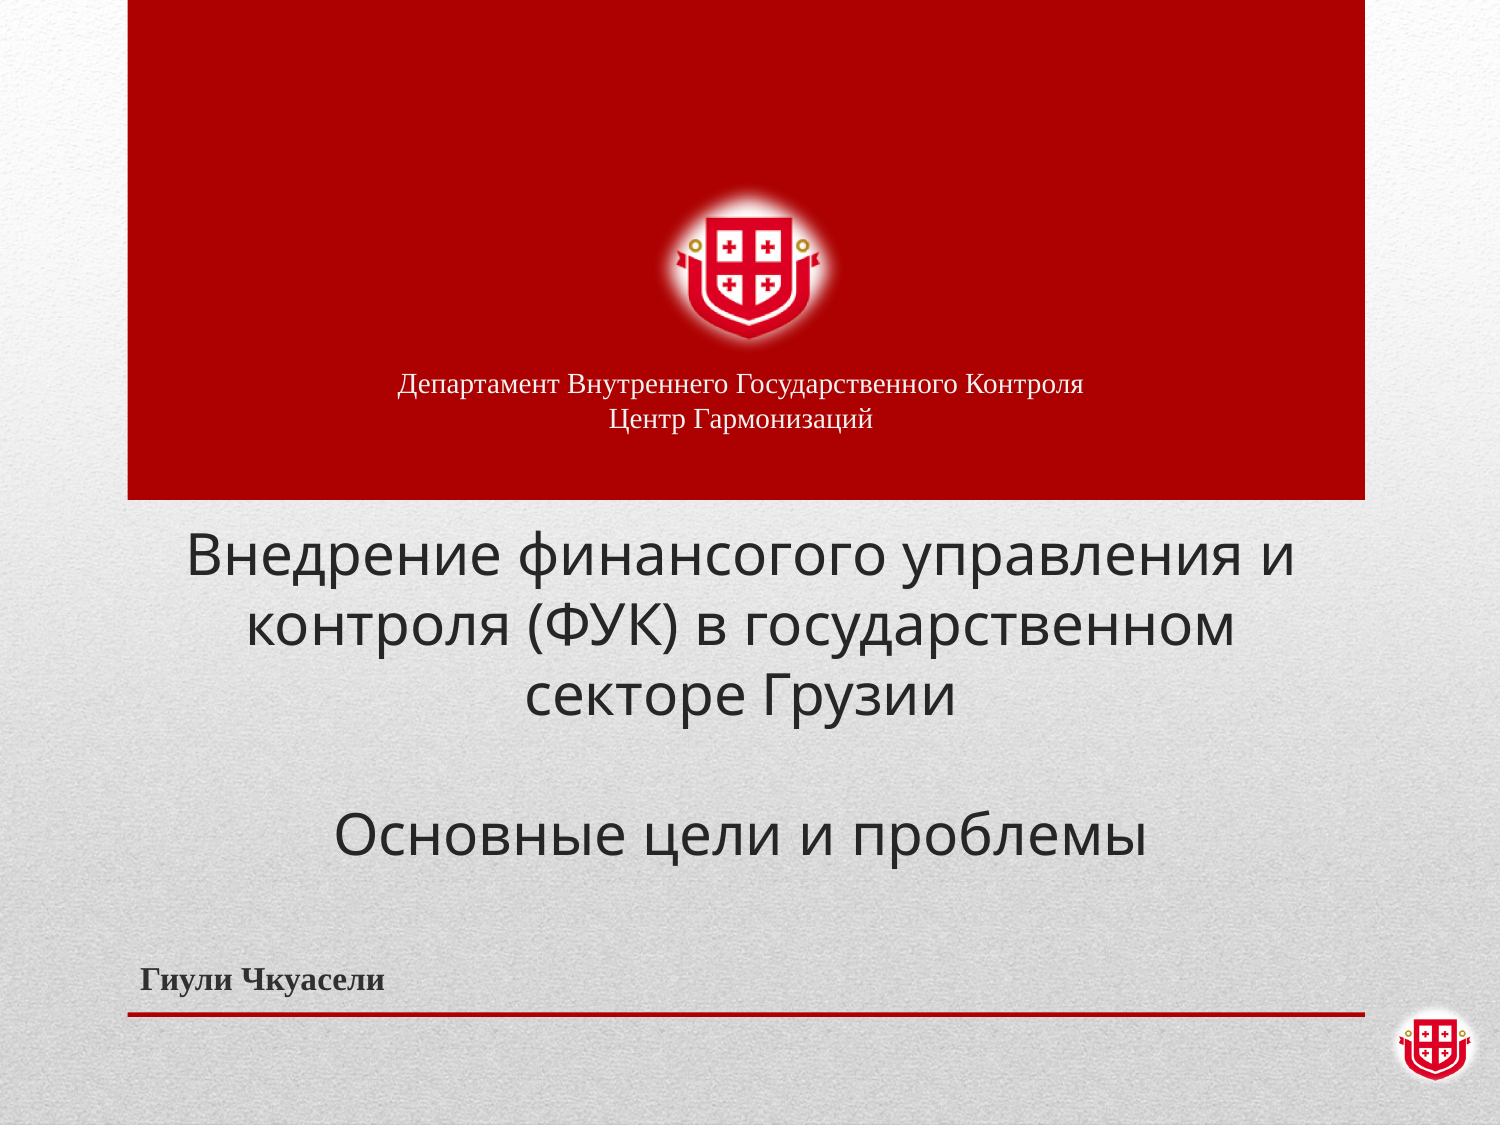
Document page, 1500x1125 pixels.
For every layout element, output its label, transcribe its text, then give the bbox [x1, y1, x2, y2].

text_box Департамент Внутреннего Государственного Контроля Центр Гармонизаций [382, 357, 1100, 443]
title Внедрение финансогого управления и контроля (ФУК) в государственном секторе Грузии Основные цели и проблемы [122, 699, 1360, 875]
picture [649, 177, 849, 359]
picture [1385, 999, 1485, 1090]
subtitle Гиули Чкуасели [125, 950, 1250, 1025]
